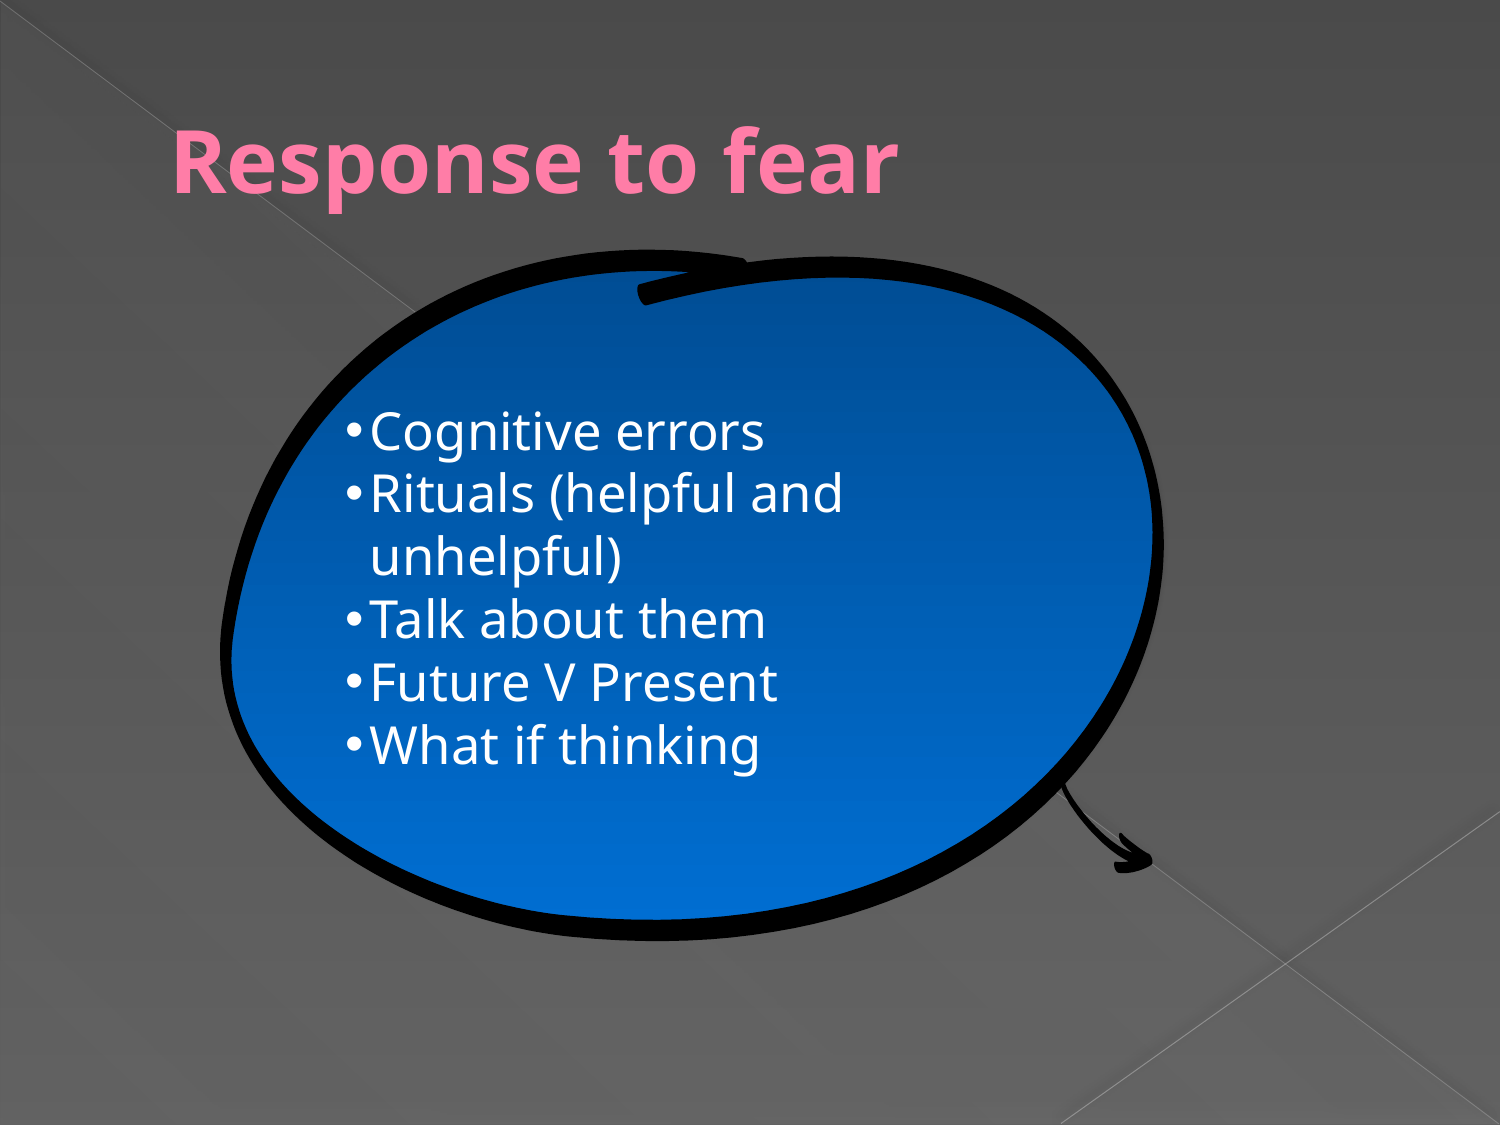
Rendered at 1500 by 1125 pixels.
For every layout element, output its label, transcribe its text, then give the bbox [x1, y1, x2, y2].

title Response to fear [75, 43, 1425, 274]
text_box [219, 249, 1165, 942]
text_box [1168, 837, 1341, 910]
